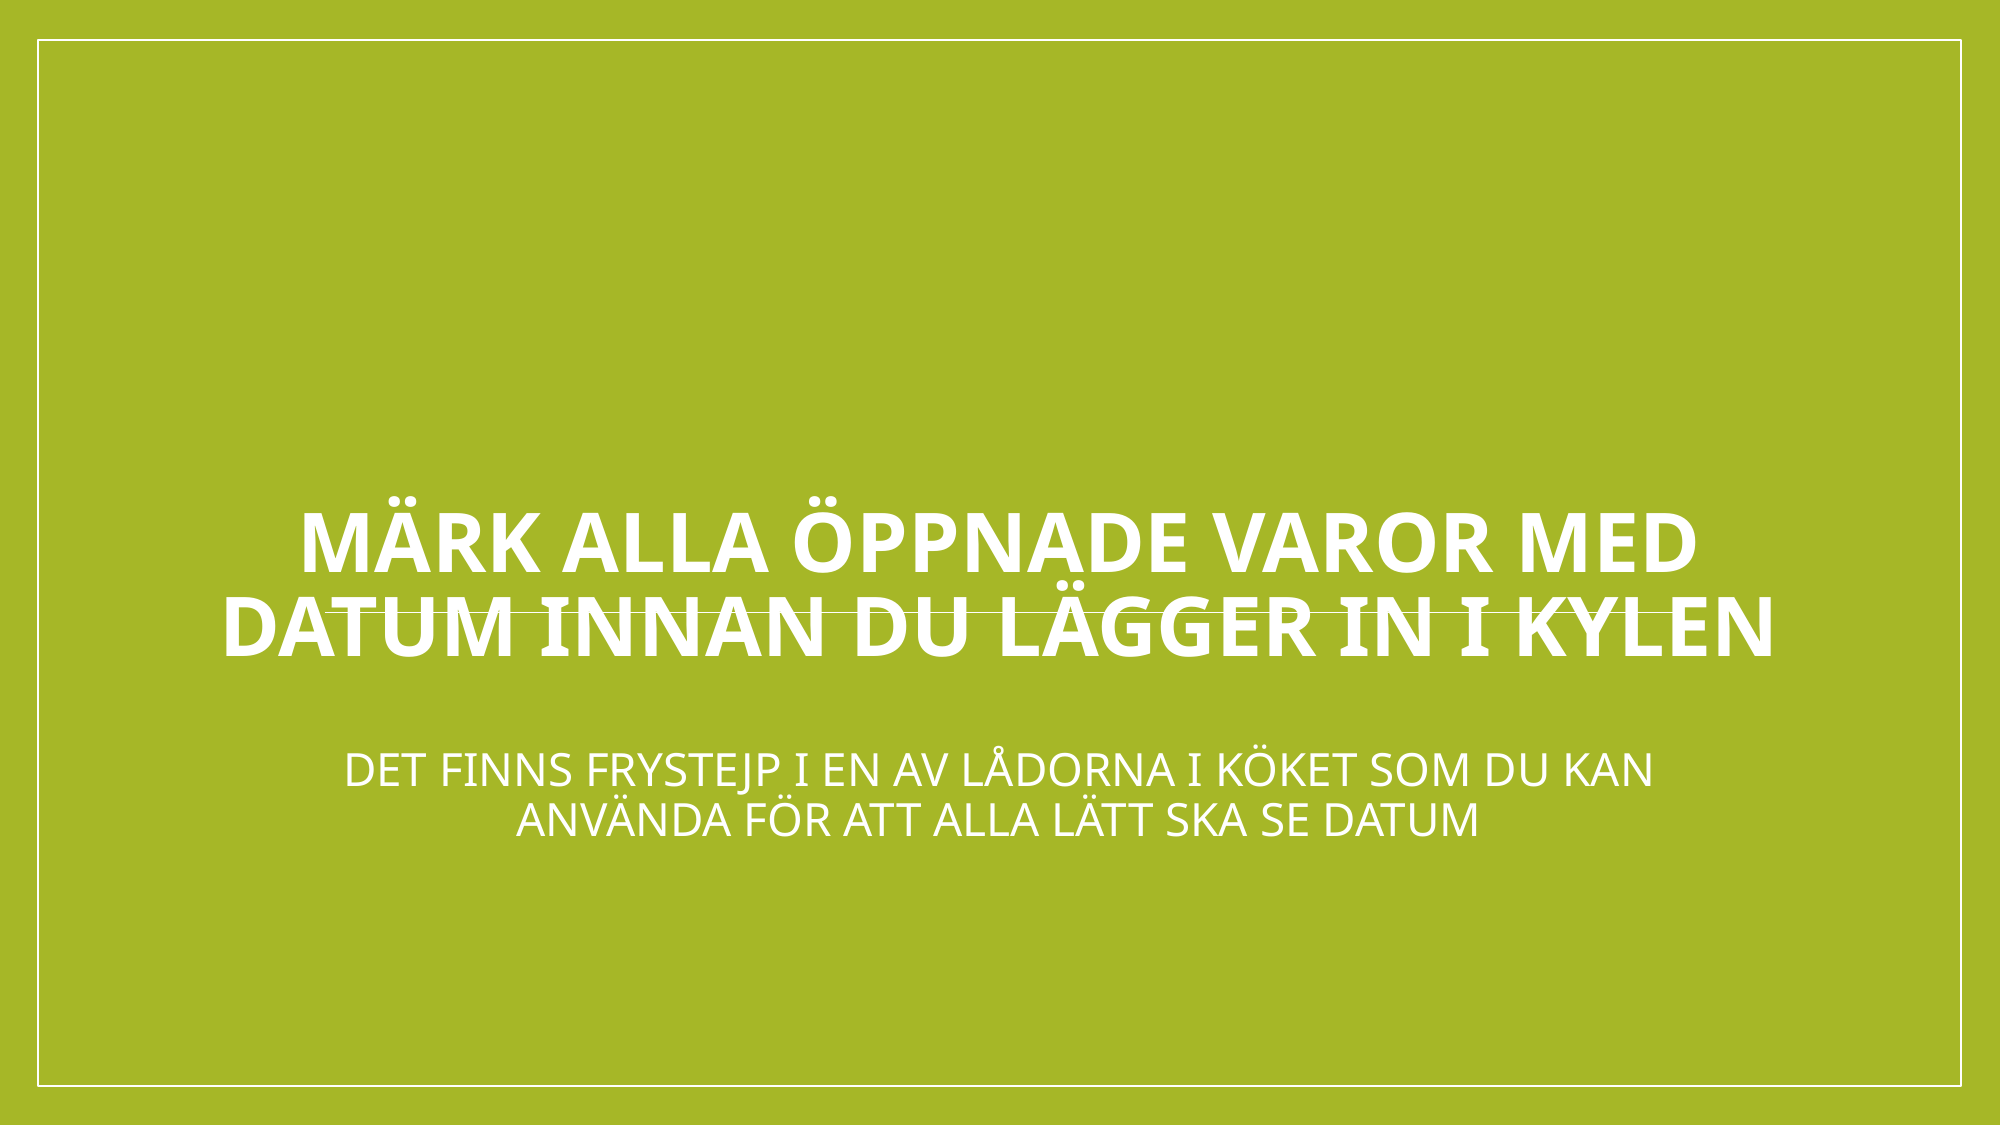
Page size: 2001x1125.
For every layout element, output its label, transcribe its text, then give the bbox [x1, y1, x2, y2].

title MÄRK ALLA ÖPPNADE VAROR MED DATUM INNAN DU LÄGGER IN I KYLEN [182, 96, 1818, 780]
subtitle DET FINNS FRYSTEJP I EN AV LÅDORNA I KÖKET SOM DU KAN ANVÄNDA FÖR ATT ALLA LÄTT SKA SE DATUM [280, 655, 1719, 967]
